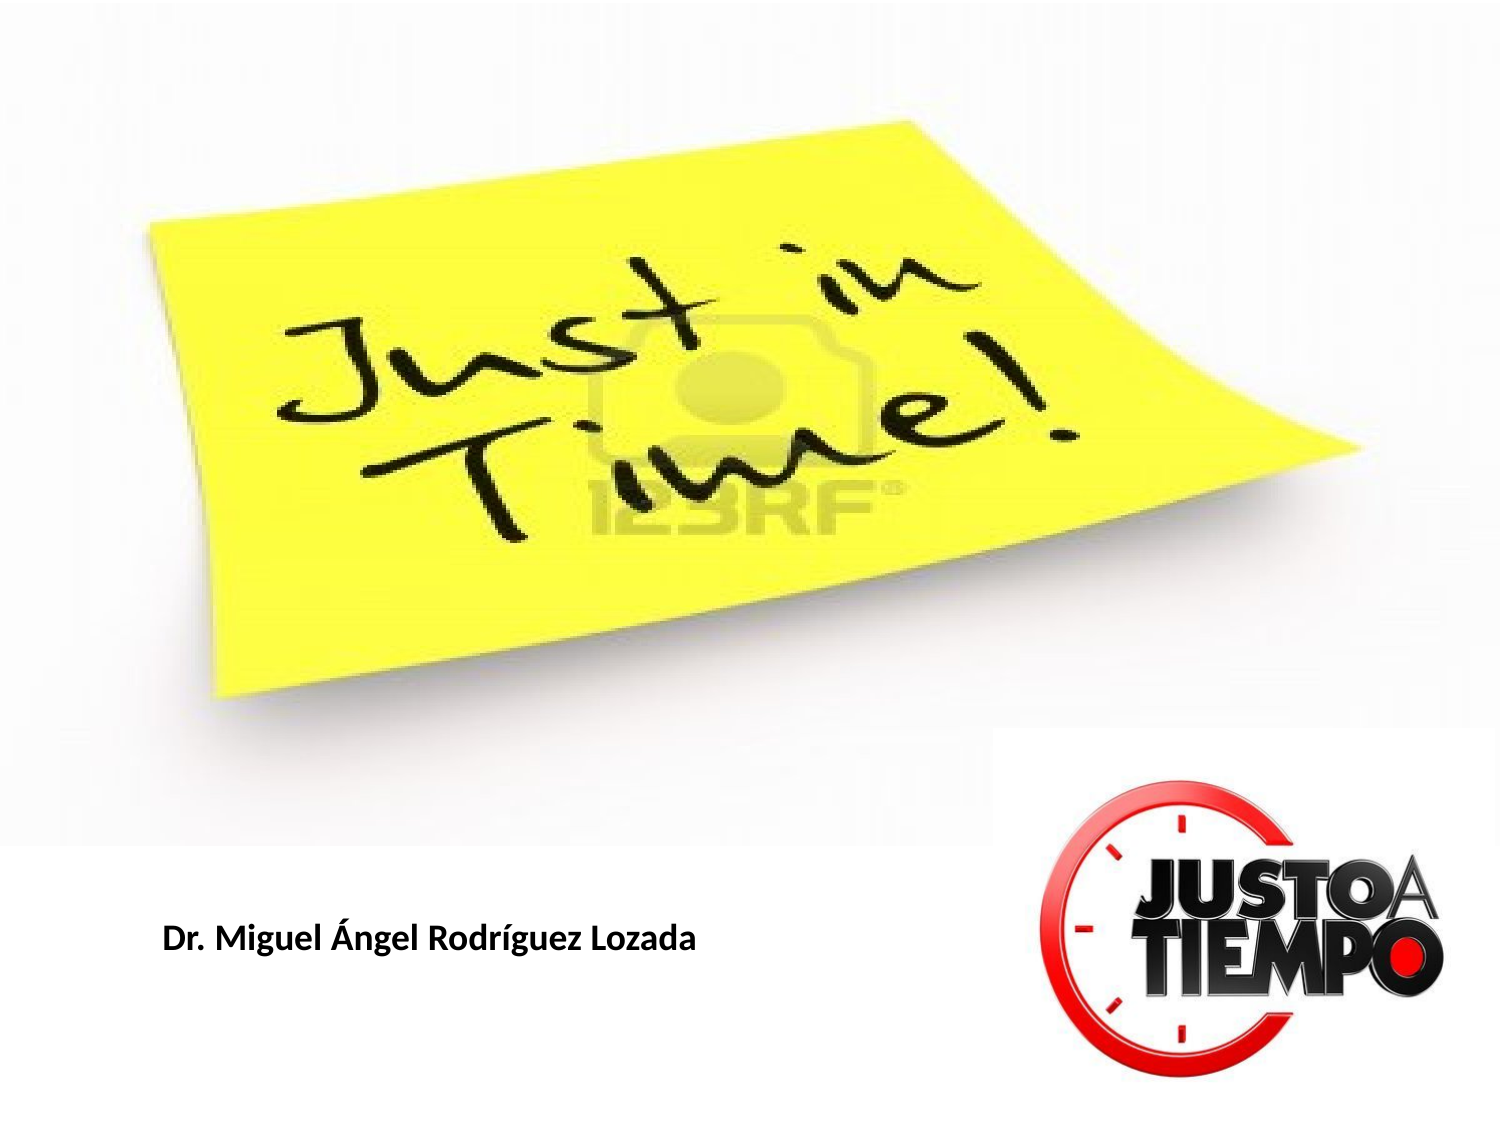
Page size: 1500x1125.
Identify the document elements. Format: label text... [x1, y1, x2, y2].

picture [0, 3, 1500, 1125]
text_box Dr. Miguel Ángel Rodríguez Lozada [147, 905, 845, 965]
